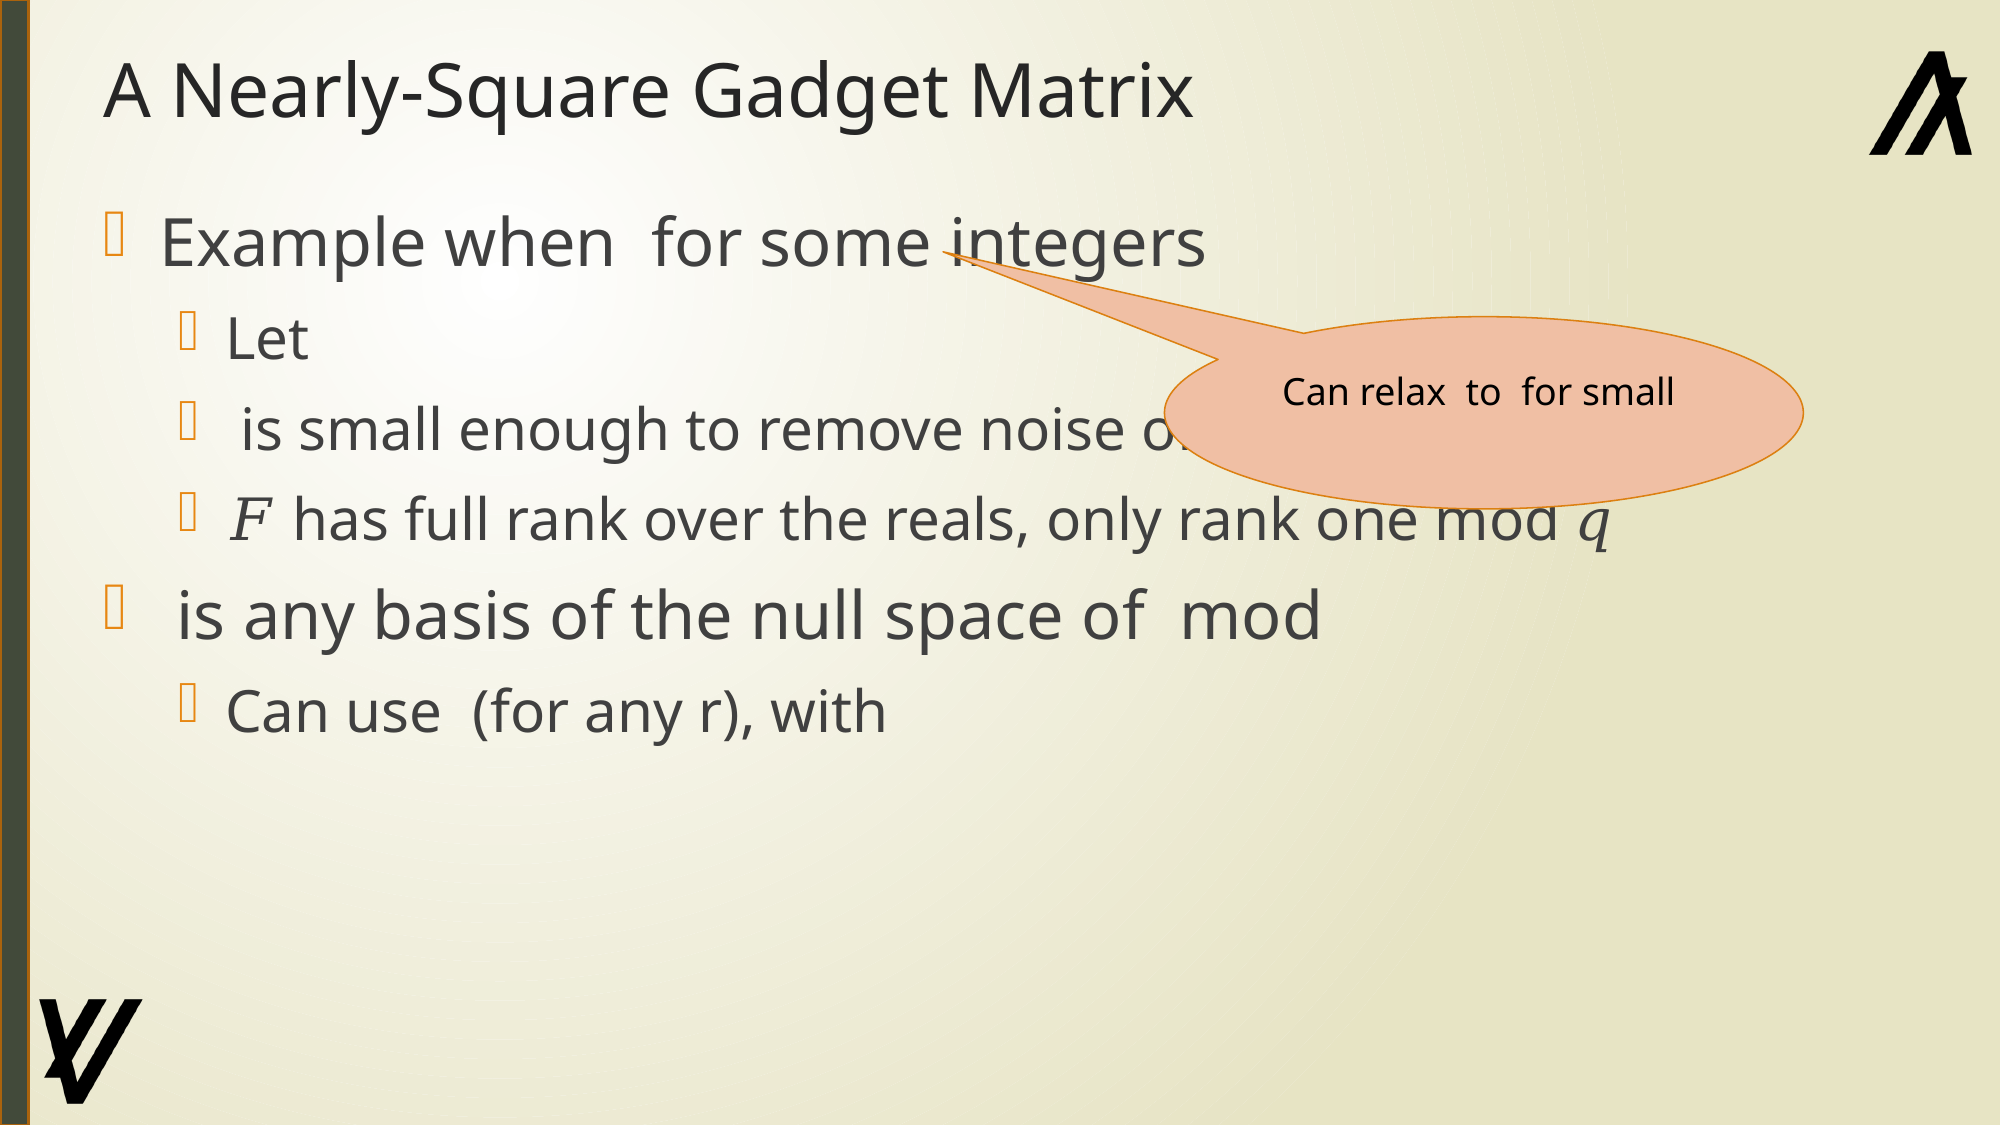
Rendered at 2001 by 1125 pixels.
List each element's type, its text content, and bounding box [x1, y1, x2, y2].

title A Nearly-Square Gadget Matrix [88, 34, 1972, 172]
picture [39, 999, 143, 1104]
